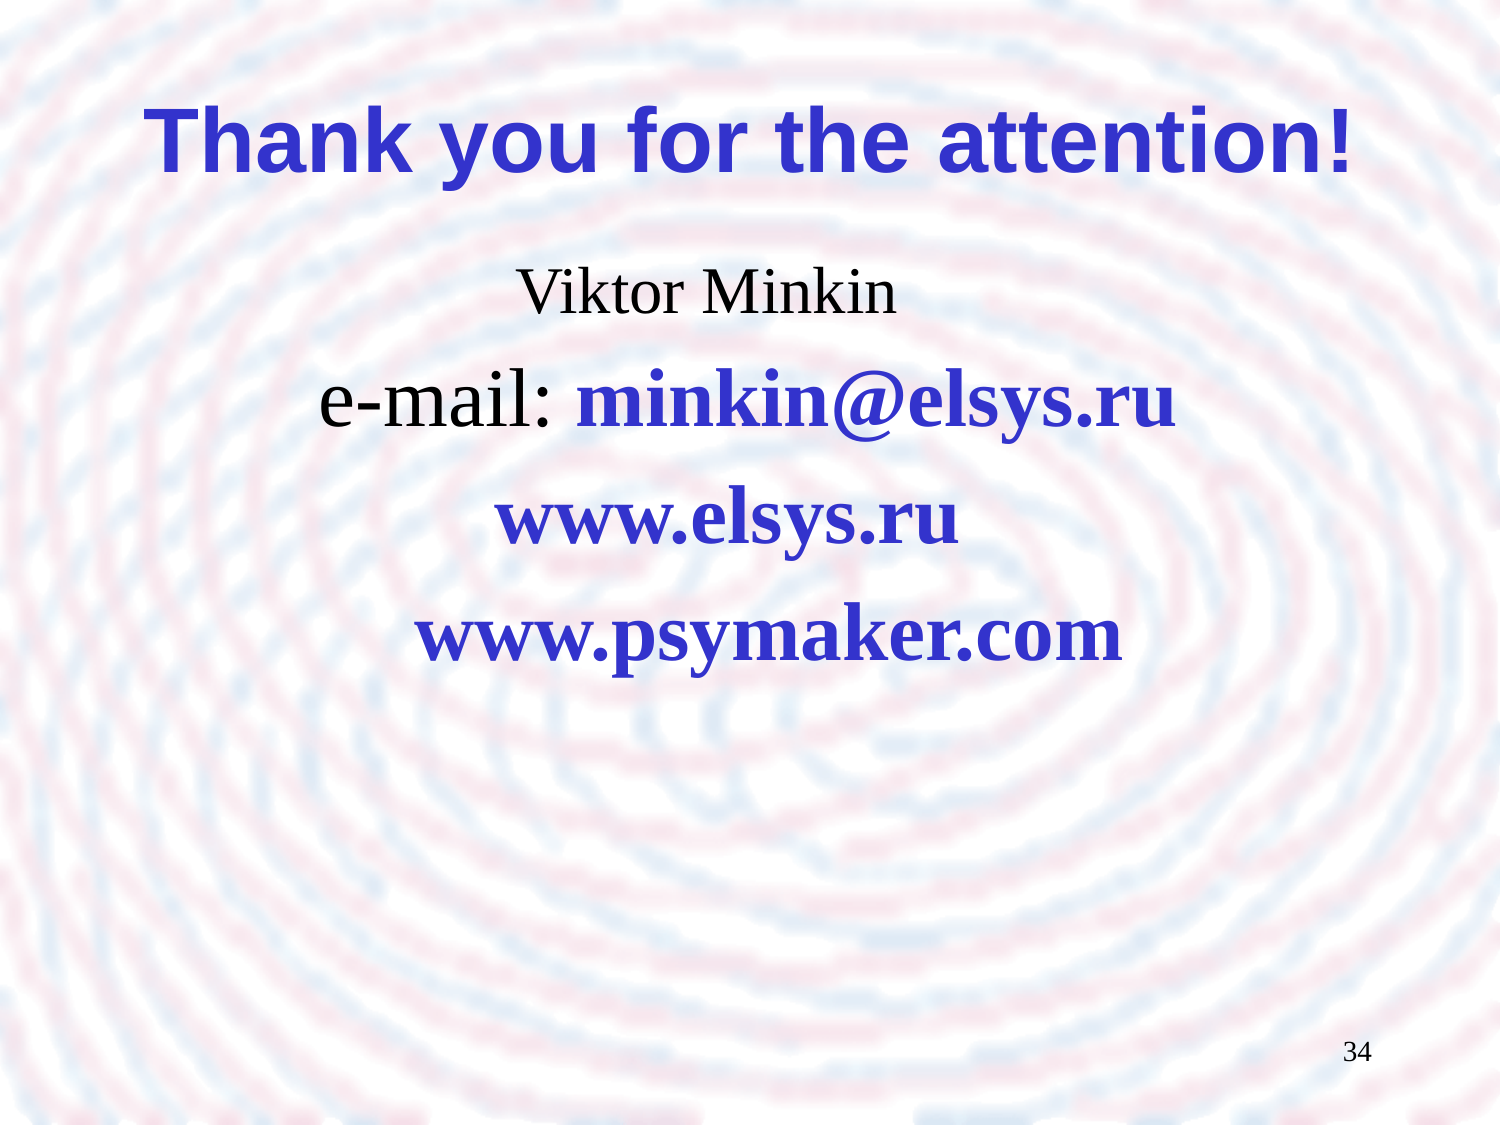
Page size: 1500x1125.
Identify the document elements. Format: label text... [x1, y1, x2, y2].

slide_number 34 [1074, 1024, 1388, 1101]
title Thank you for the attention! [112, 54, 1388, 217]
list Viktor Minkin e-mail: minkin@elsys.ru www.elsys.ru www.psymaker.com [93, 239, 1405, 996]
picture [0, 0, 1500, 1125]
